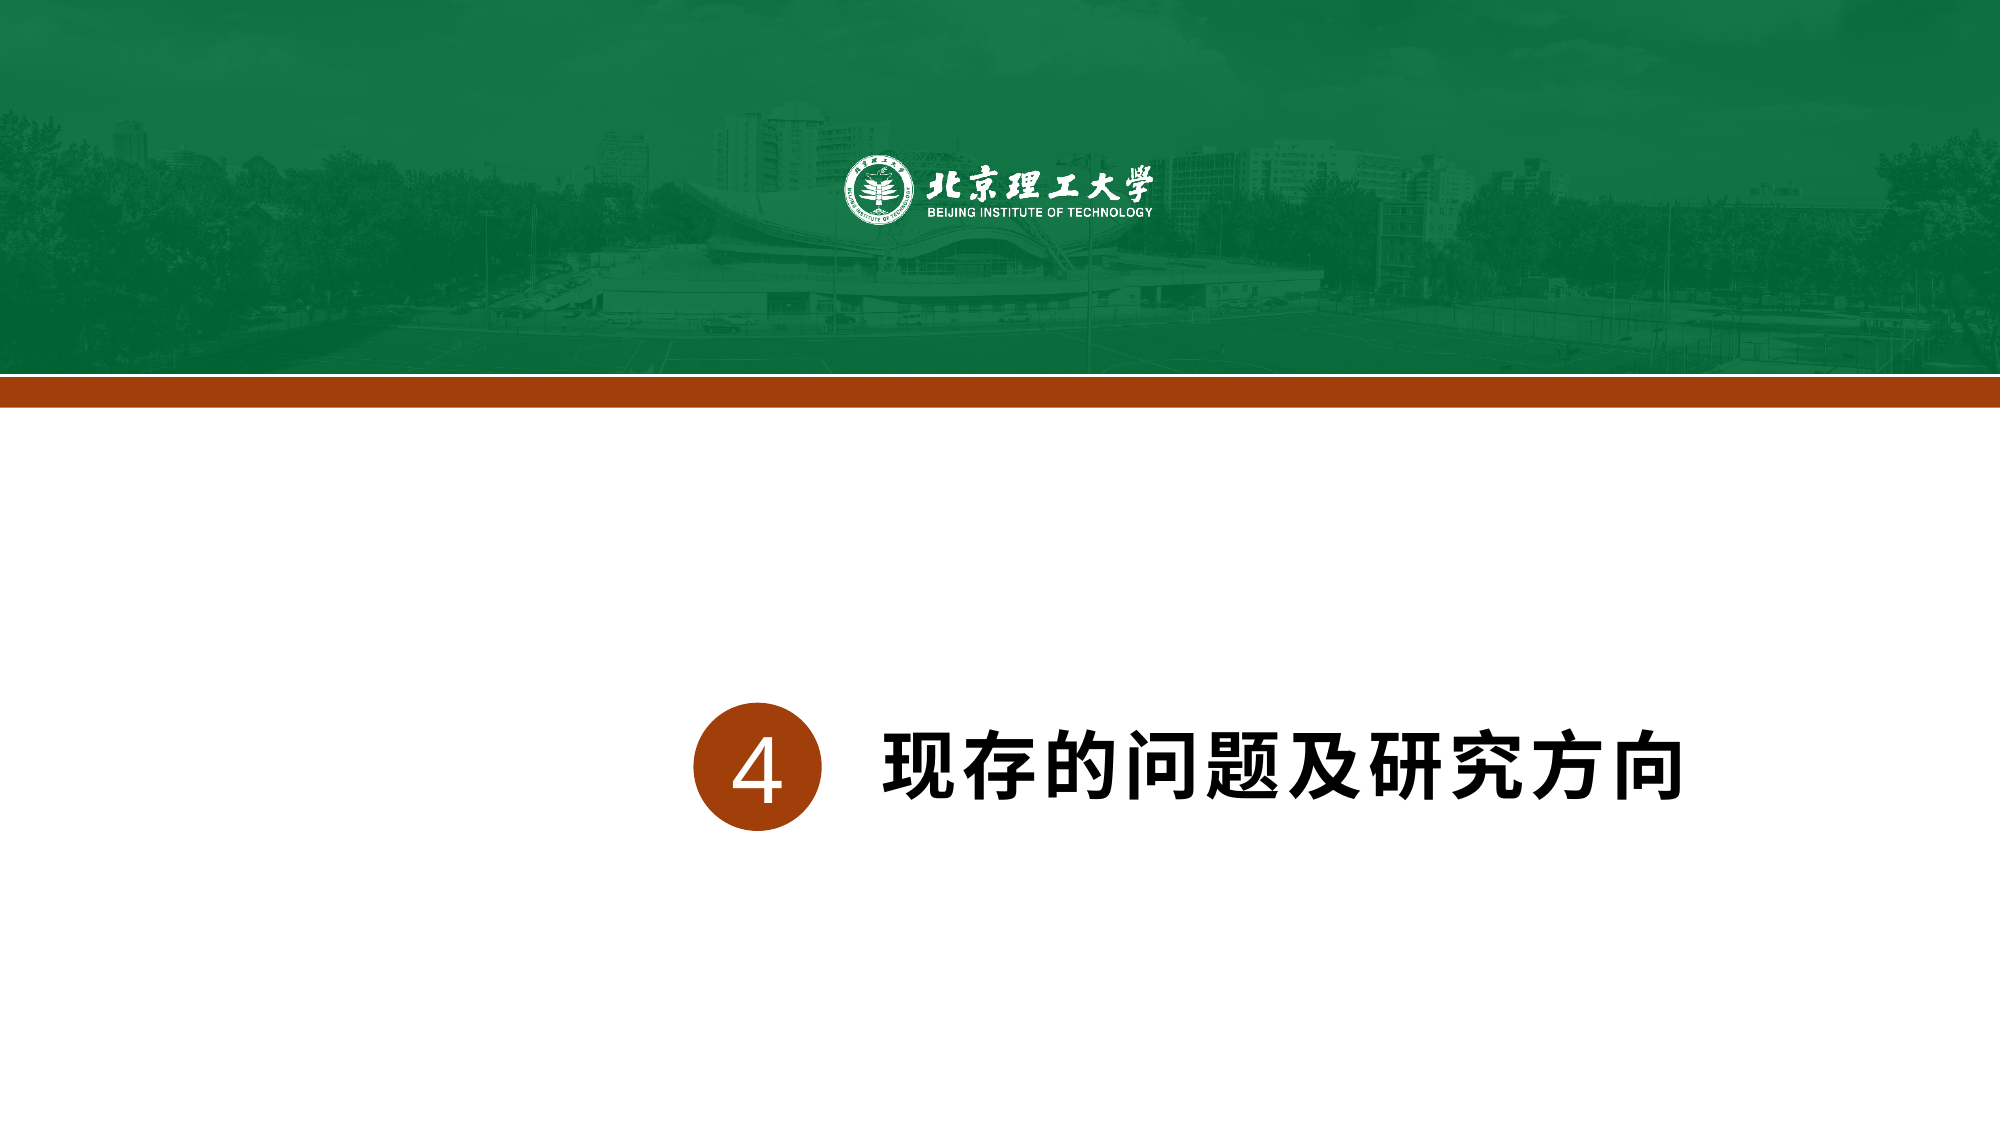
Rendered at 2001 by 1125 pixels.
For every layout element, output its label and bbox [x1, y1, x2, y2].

picture [824, 137, 1176, 237]
text_box [693, 702, 1835, 831]
